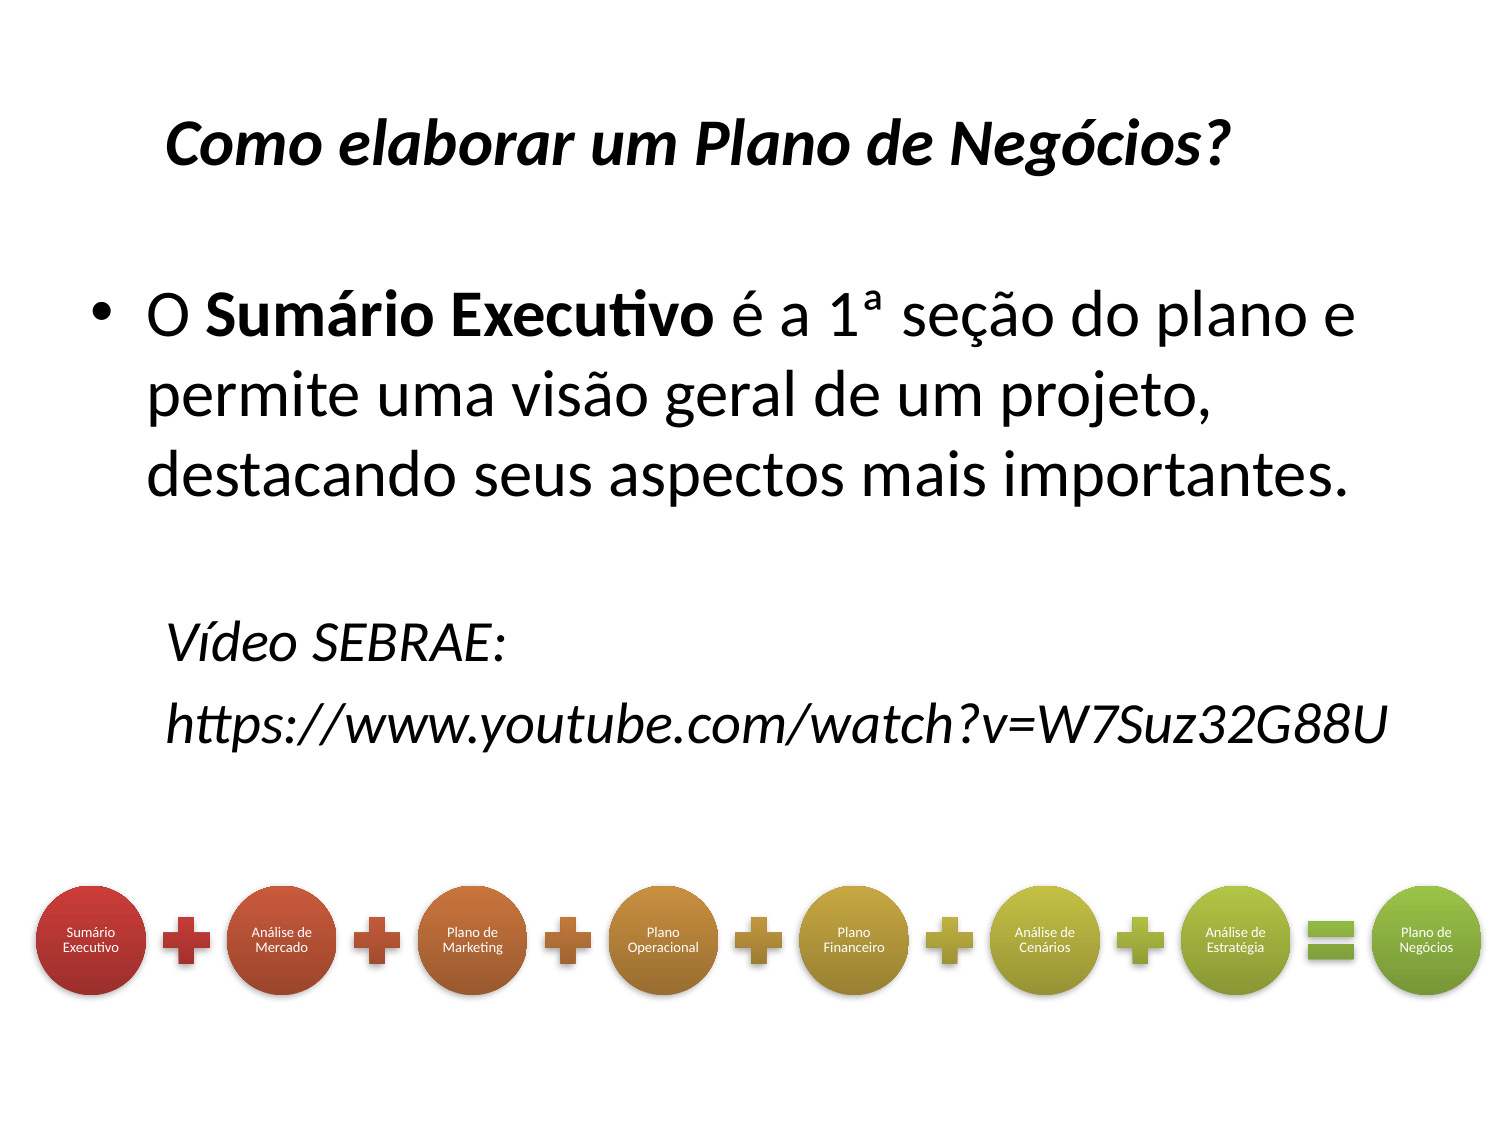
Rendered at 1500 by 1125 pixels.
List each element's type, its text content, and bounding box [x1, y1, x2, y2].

title Como elaborar um Plano de Negócios? [75, 45, 1425, 233]
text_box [35, 585, 1483, 1125]
list O Sumário Executivo é a 1ª seção do plano e permite uma visão geral de um projeto, destacando seus aspectos mais importantes. Vídeo SEBRAE: https://www.youtube.com/watch?v=W7Suz32G88U [75, 262, 1425, 584]
